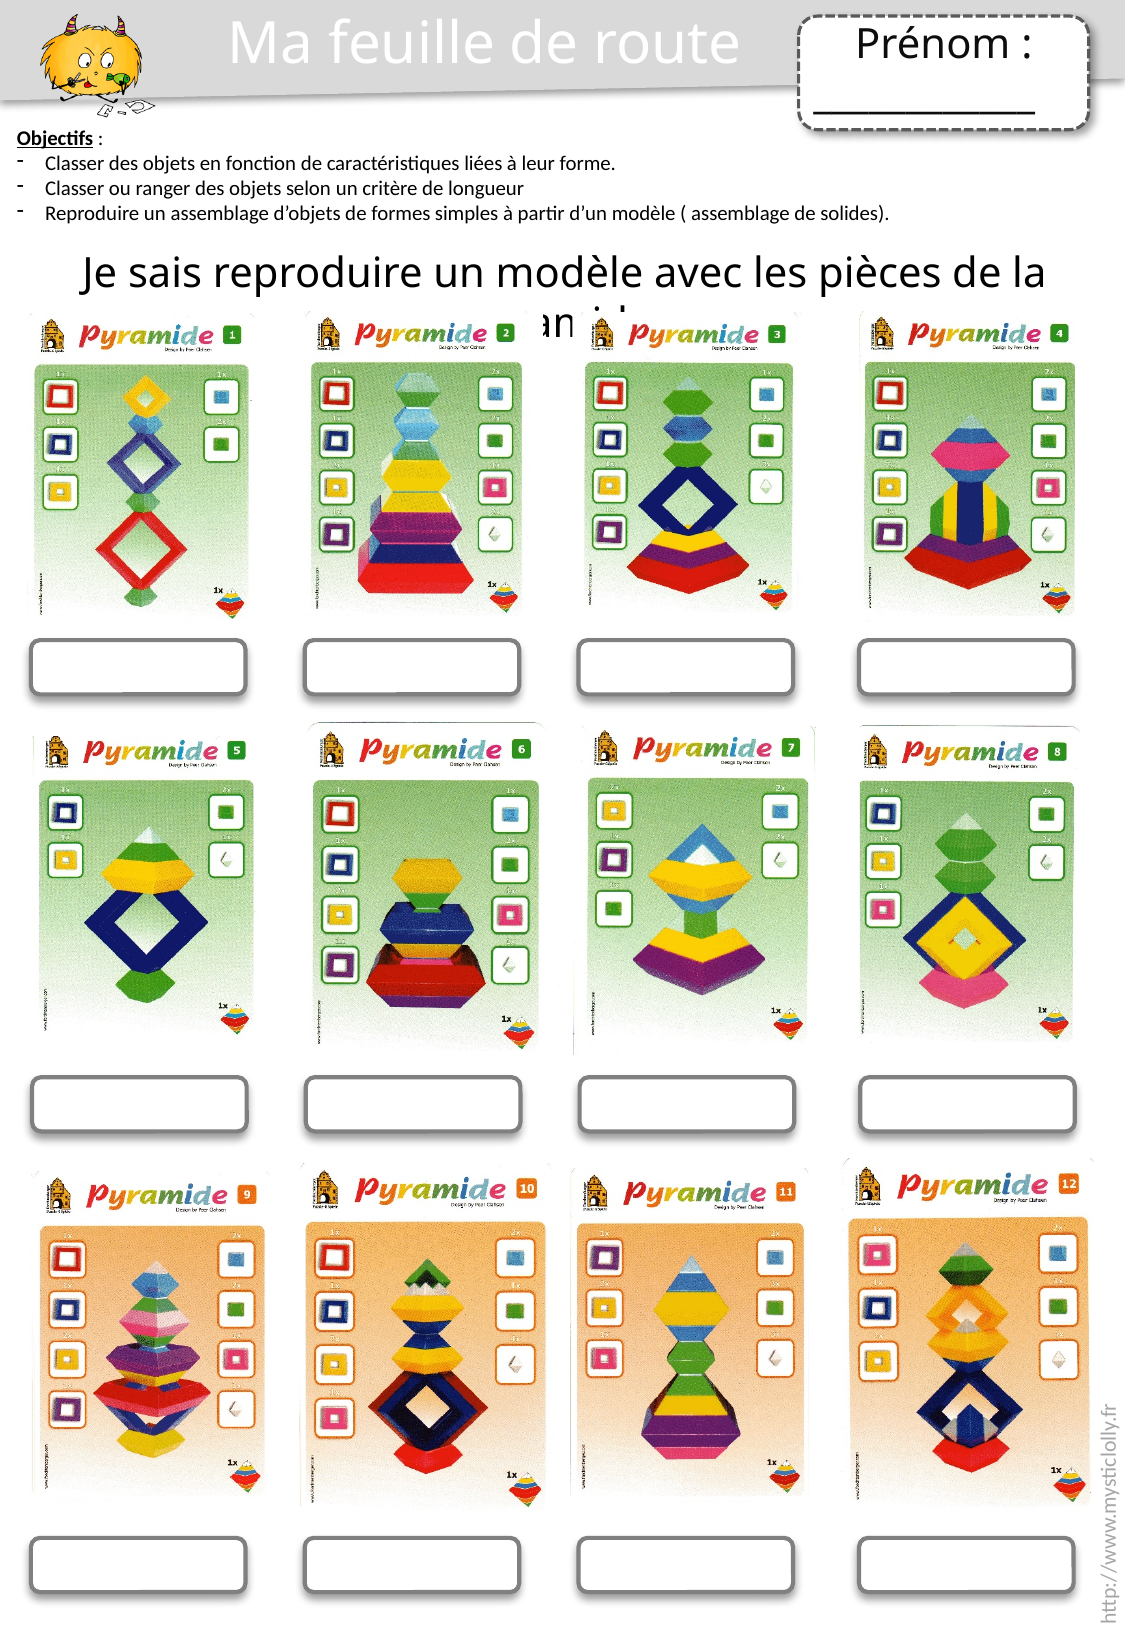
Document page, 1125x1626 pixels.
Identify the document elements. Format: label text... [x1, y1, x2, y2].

picture [26, 312, 258, 623]
text_box [576, 1535, 796, 1595]
picture [305, 720, 562, 1051]
picture [30, 1171, 276, 1504]
picture [572, 725, 816, 1055]
text_box [856, 638, 1076, 697]
text_box [28, 638, 248, 697]
picture [569, 1167, 809, 1504]
text_box [302, 638, 522, 697]
text_box [29, 1075, 249, 1134]
picture [840, 310, 1076, 623]
picture [840, 1157, 1095, 1510]
text_box Objectifs : Classer des objets en fonction de caractéristiques liées à leur forme. Classer ou ranger des objets selon un critère de longueur Reproduire un assemblage d’objets de formes simples à partir d’un modèle ( assemblage de solides). [2, 117, 1106, 233]
text_box [856, 1535, 1076, 1595]
text_box [858, 1075, 1077, 1134]
text_box [577, 1075, 797, 1134]
text_box [302, 1535, 522, 1595]
picture [298, 1163, 560, 1516]
text_box [28, 1535, 248, 1595]
picture [572, 312, 802, 613]
text_box [303, 1075, 523, 1134]
picture [859, 724, 1081, 1051]
picture [35, 14, 161, 117]
text_box Je sais reproduire un modèle avec les pièces de la pyramide. [2, 238, 1125, 354]
picture [304, 310, 544, 623]
picture [31, 736, 263, 1051]
text_box [576, 638, 796, 697]
